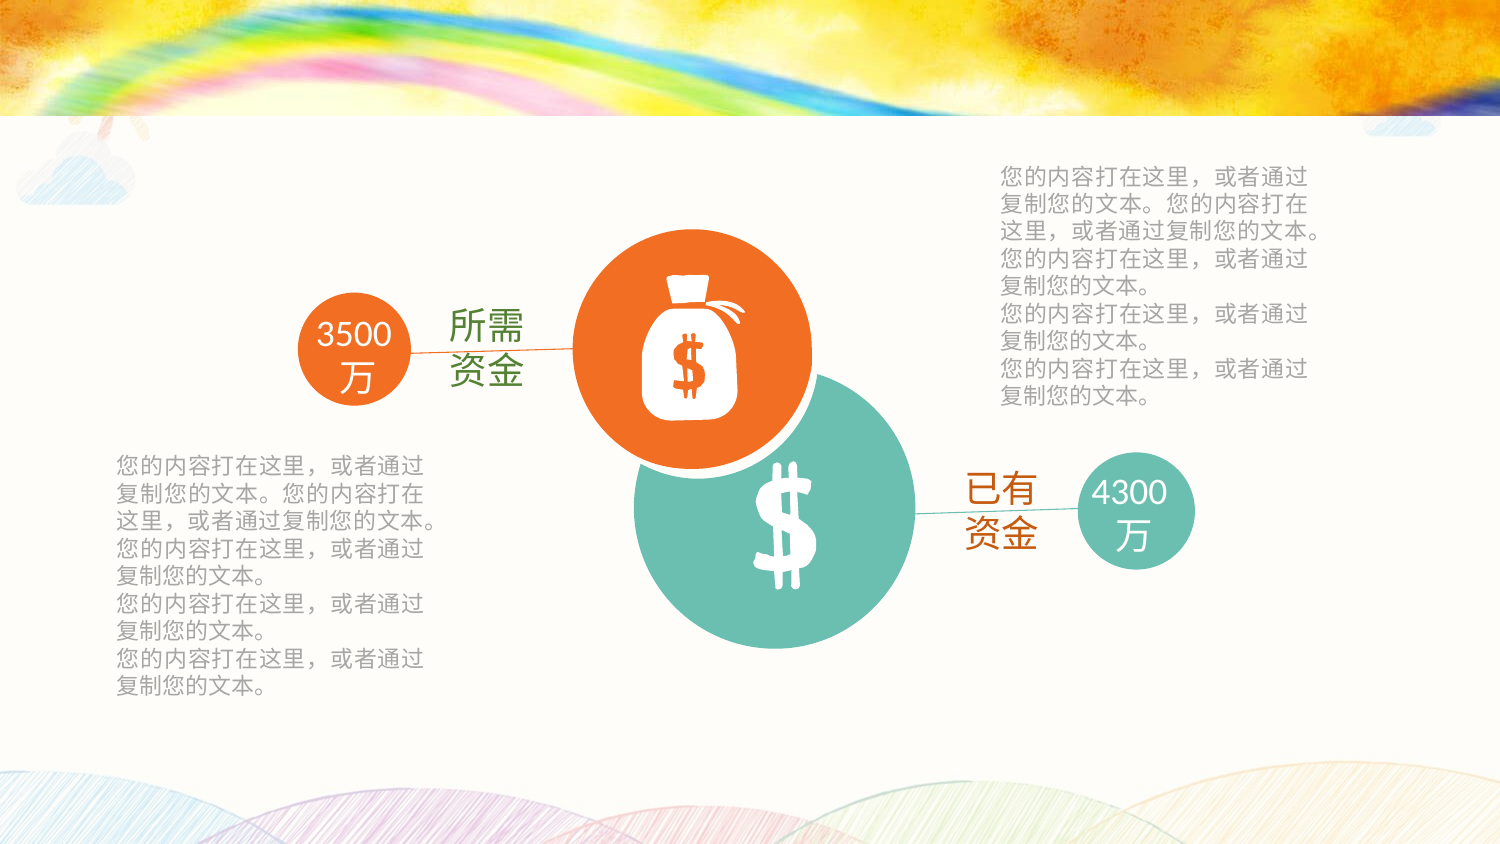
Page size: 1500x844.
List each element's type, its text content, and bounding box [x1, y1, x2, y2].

text_box 您的内容打在这里，或者通过复制您的文本。您的内容打在这里，或者通过复制您的文本。 您的内容打在这里，或者通过复制您的文本。 您的内容打在这里，或者通过复制您的文本。 您的内容打在这里，或者通过复制您的文本。 [985, 154, 1324, 444]
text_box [877, 507, 1105, 516]
text_box [572, 229, 812, 469]
text_box 4300万 [1077, 461, 1191, 563]
text_box [1103, 451, 1169, 461]
text_box [633, 374, 916, 649]
text_box 3500万 [299, 303, 418, 405]
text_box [640, 273, 744, 425]
picture [0, 0, 1500, 116]
text_box [1107, 563, 1166, 571]
text_box [320, 291, 389, 303]
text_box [395, 347, 604, 354]
text_box [753, 461, 817, 590]
text_box 所需资金 [427, 354, 547, 398]
text_box 已有资金 [942, 459, 1061, 507]
text_box 您的内容打在这里，或者通过复制您的文本。您的内容打在这里，或者通过复制您的文本。 您的内容打在这里，或者通过复制您的文本。 您的内容打在这里，或者通过复制您的文本。 您的内容打在这里，或者通过复制您的文本。 [101, 444, 440, 734]
text_box [1191, 487, 1197, 535]
text_box 所需资金 [427, 296, 547, 347]
text_box 已有资金 [942, 516, 1061, 561]
